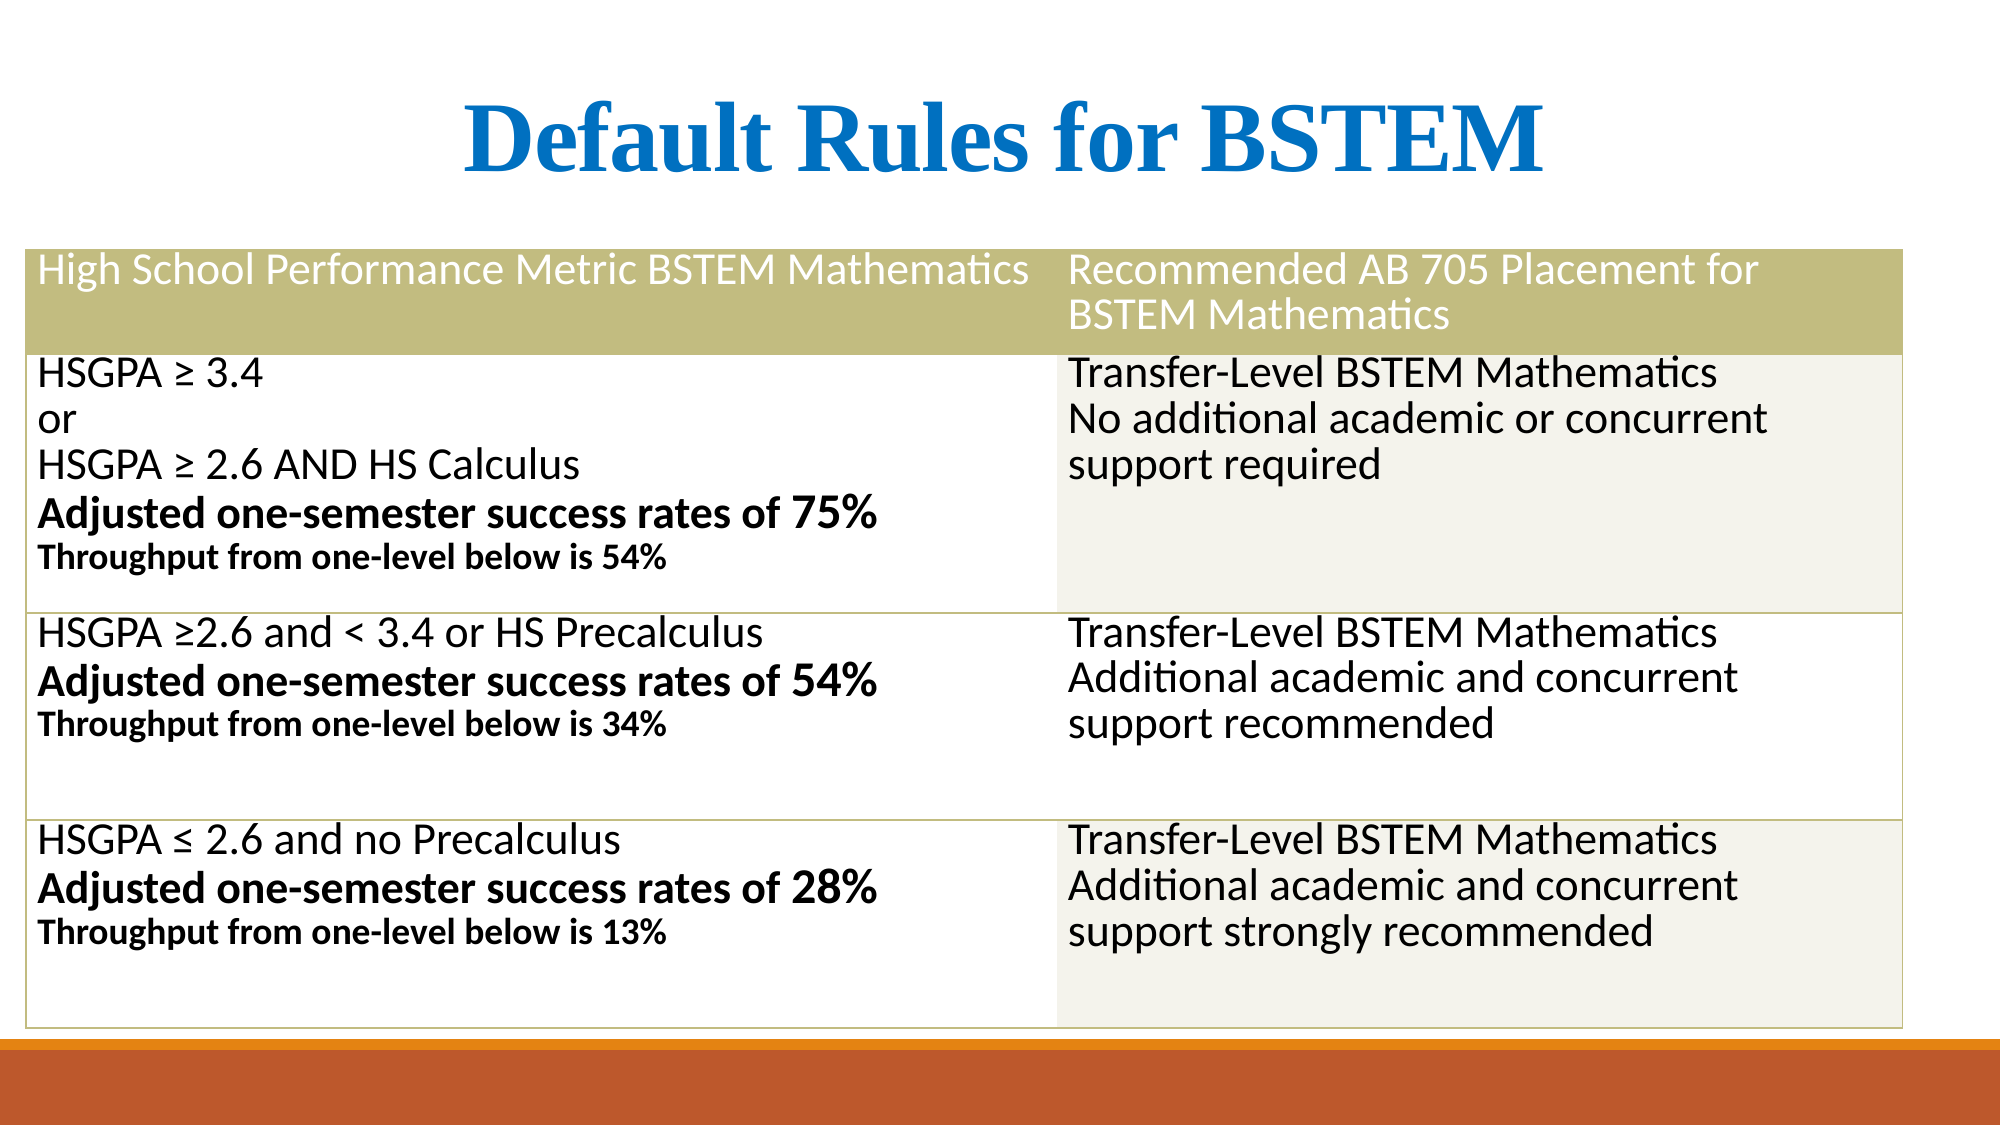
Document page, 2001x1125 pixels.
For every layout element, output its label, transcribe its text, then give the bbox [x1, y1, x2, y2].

table_cell Transfer-Level BSTEM Mathematics No additional academic or concurrent support required [1057, 355, 1902, 612]
table_header High School Performance Metric BSTEM Mathematics [27, 251, 1057, 353]
table_cell HSGPA ≥2.6 and < 3.4 or HS Precalculus Adjusted one-semester success rates of 54% Throughput from one-level below is 34% [27, 614, 1057, 819]
table_cell Transfer-Level BSTEM Mathematics Additional academic and concurrent support recommended [1057, 614, 1902, 819]
table_cell HSGPA ≥ 3.4 or HSGPA ≥ 2.6 AND HS Calculus Adjusted one-semester success rates of 75% Throughput from one-level below is 54% [27, 355, 1057, 612]
table_cell Transfer-Level BSTEM Mathematics Additional academic and concurrent support strongly recommended [1057, 821, 1902, 1027]
table_header Recommended AB 705 Placement for BSTEM Mathematics [1057, 251, 1902, 353]
table_cell HSGPA ≤ 2.6 and no Precalculus Adjusted one-semester success rates of 28% Throughput from one-level below is 13% [27, 821, 1057, 1027]
title Default Rules for BSTEM [180, 47, 1830, 200]
